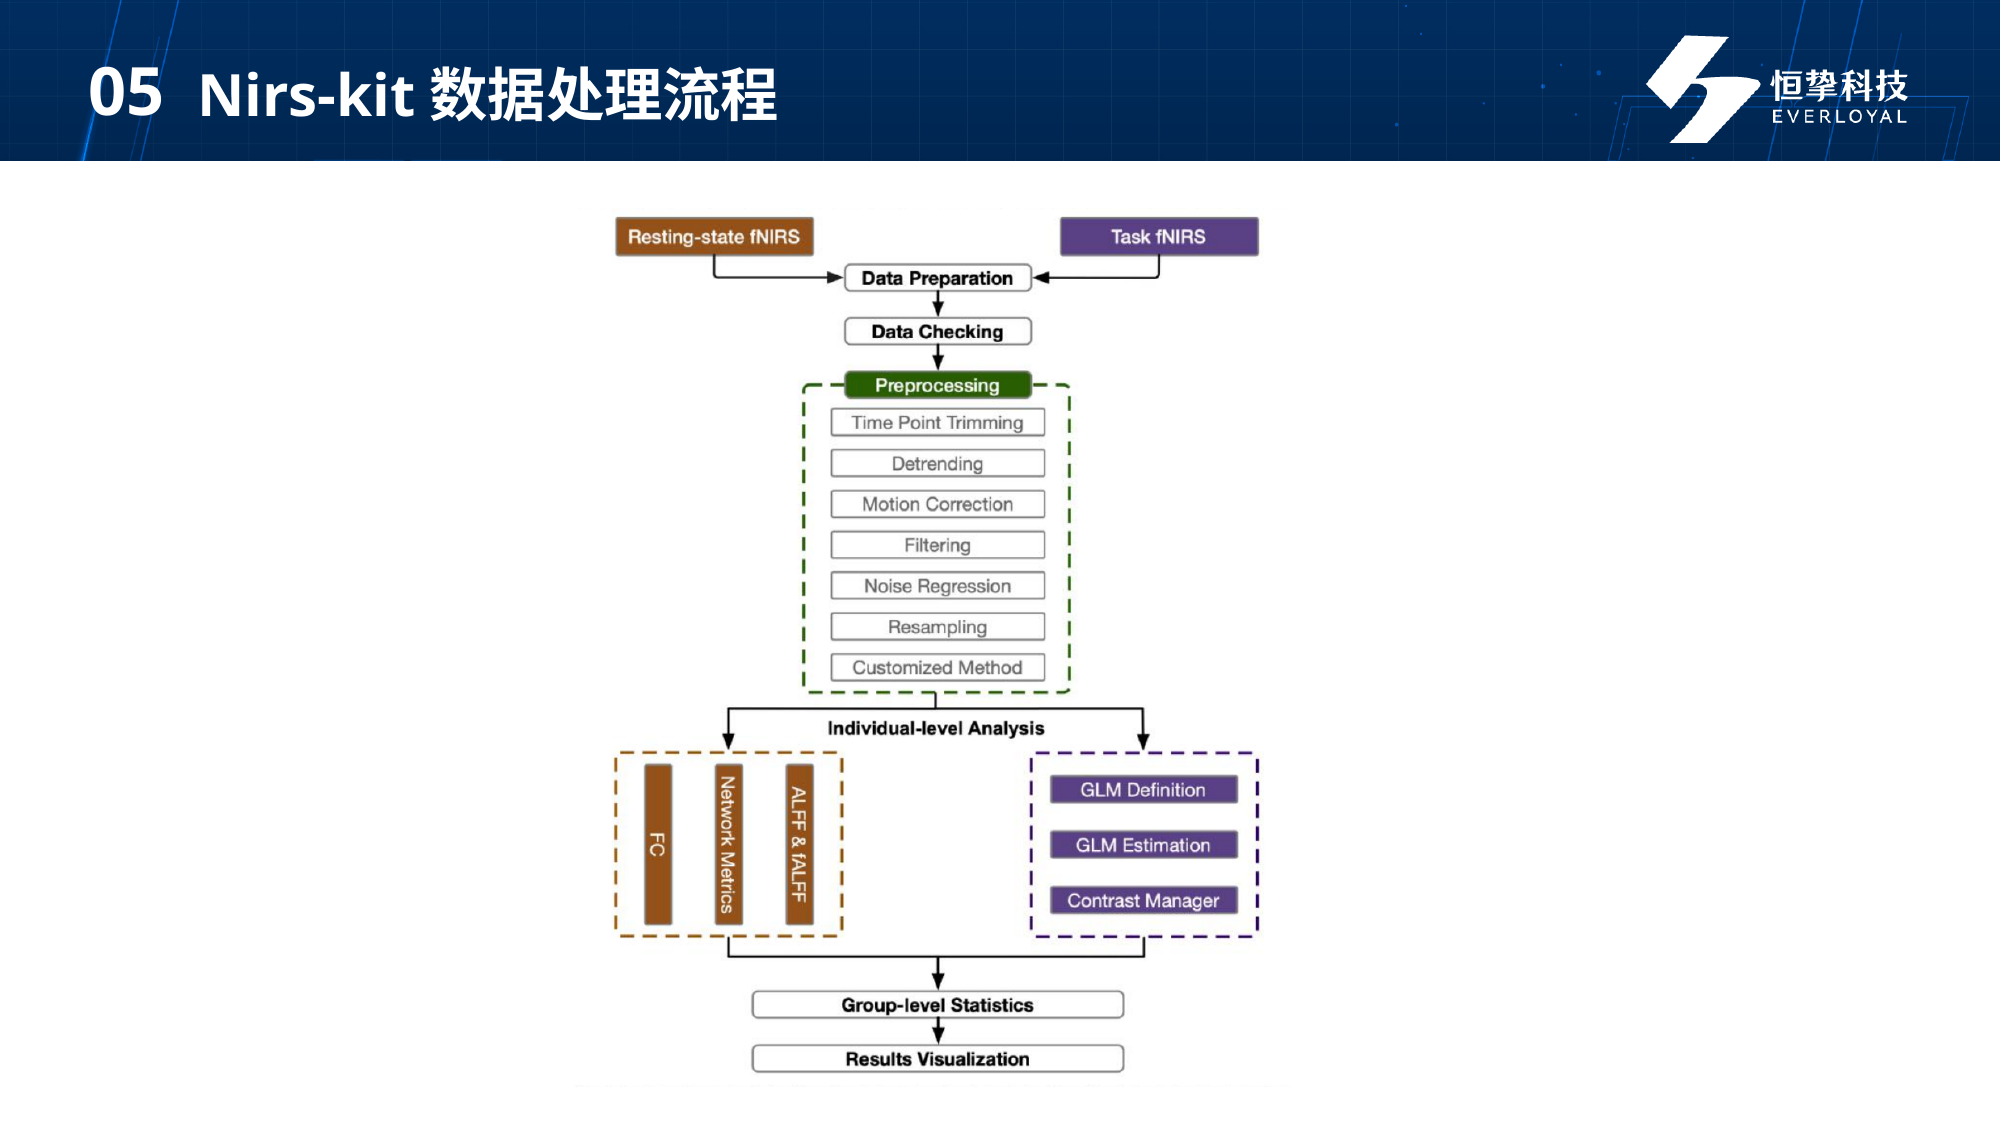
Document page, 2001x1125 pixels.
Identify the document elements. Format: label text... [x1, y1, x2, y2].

text_box Nirs-kit数据处理流程 [189, 51, 1643, 136]
picture [0, 0, 2000, 161]
text_box 05 [81, 41, 306, 136]
picture [574, 208, 1293, 1087]
